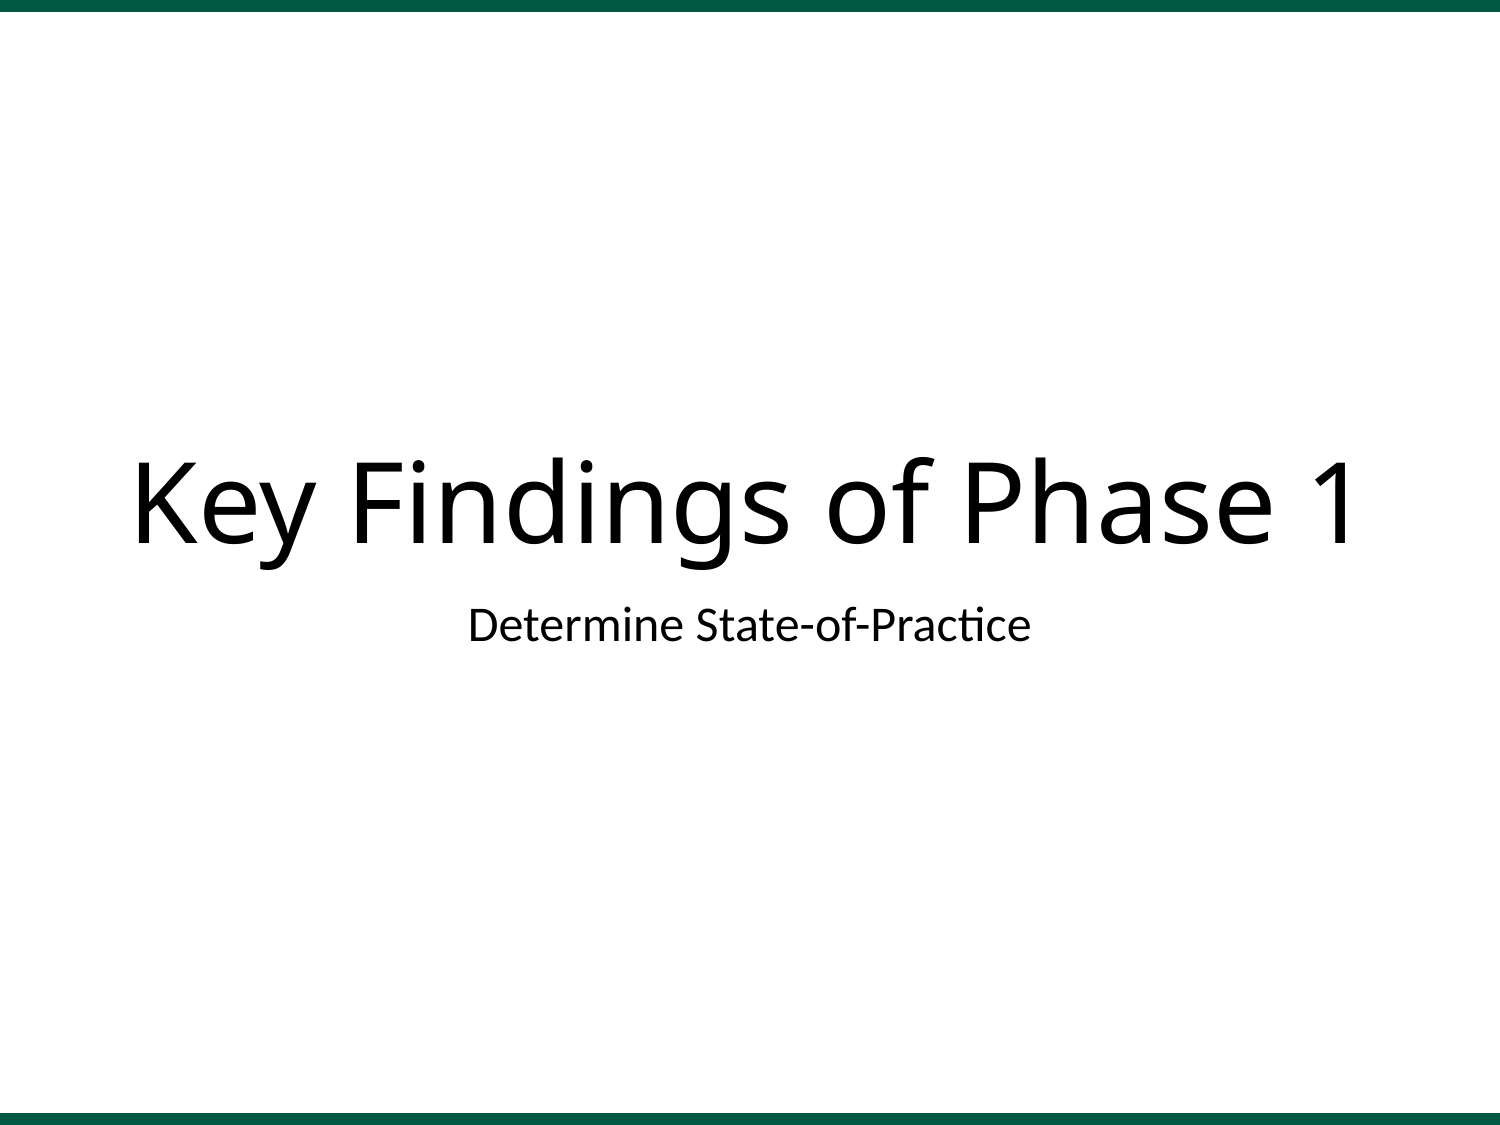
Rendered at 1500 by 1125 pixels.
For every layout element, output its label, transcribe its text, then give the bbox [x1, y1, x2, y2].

subtitle Determine State-of-Practice [187, 590, 1313, 863]
title Key Findings of Phase 1 [112, 184, 1388, 576]
